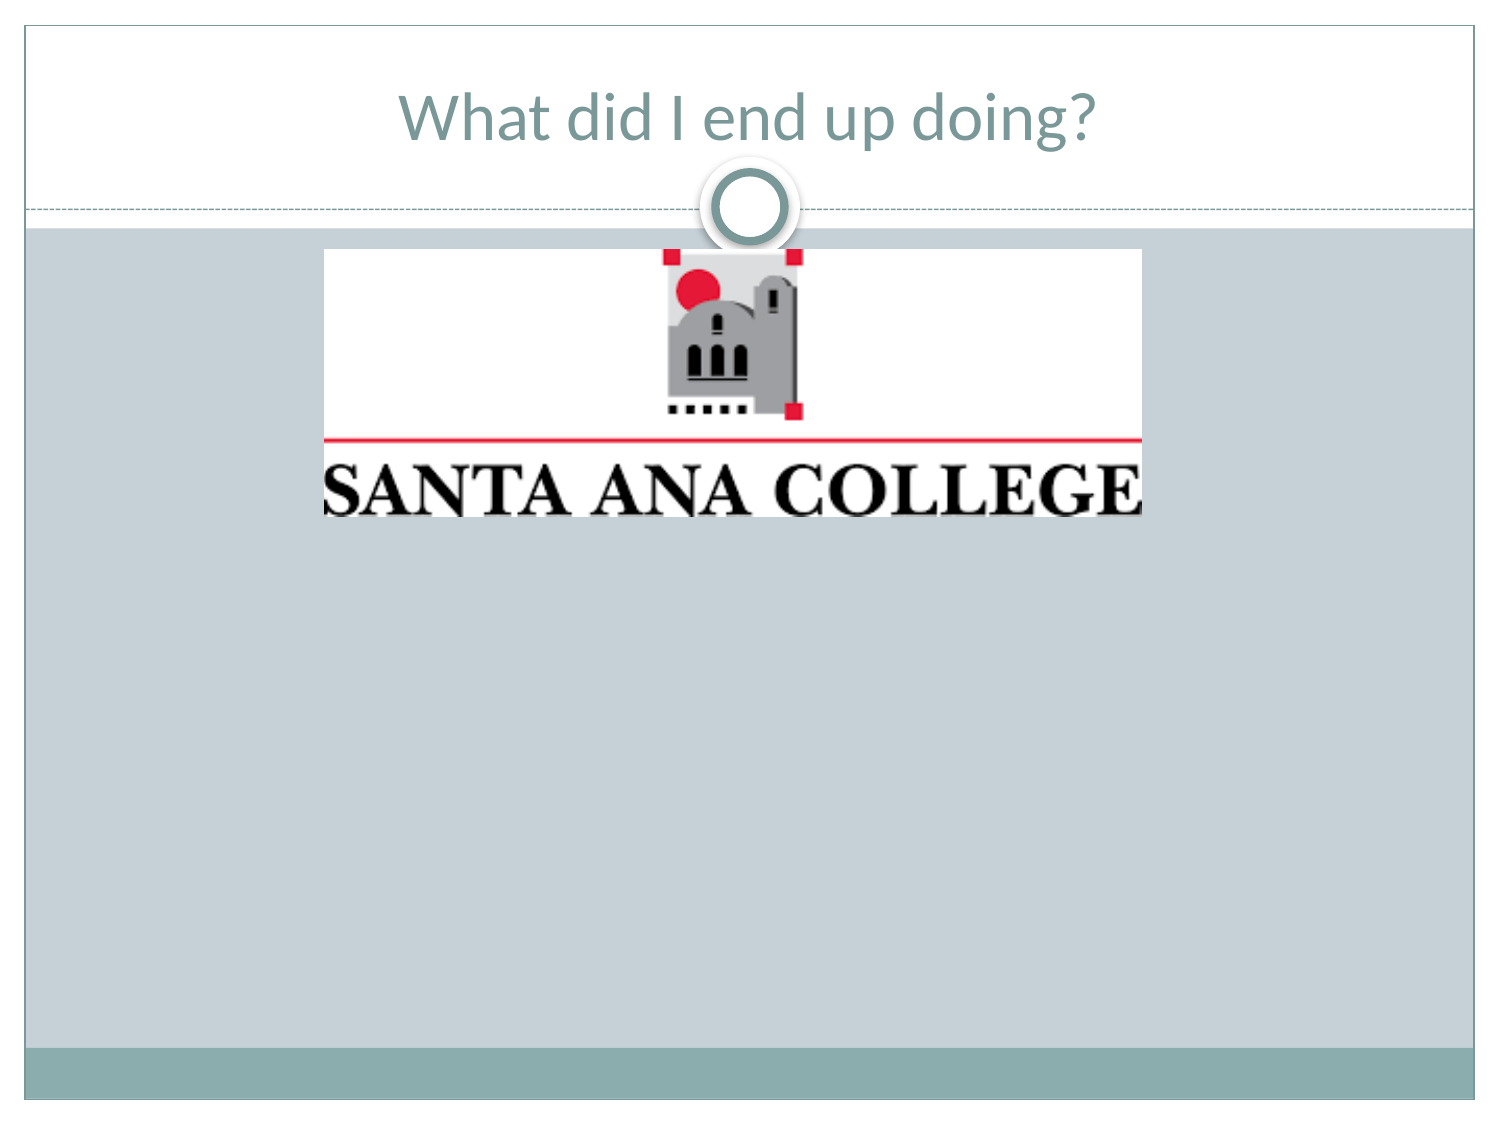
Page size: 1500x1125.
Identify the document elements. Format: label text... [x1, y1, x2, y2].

title What did I end up doing? [49, 37, 1450, 162]
picture [324, 249, 1142, 517]
